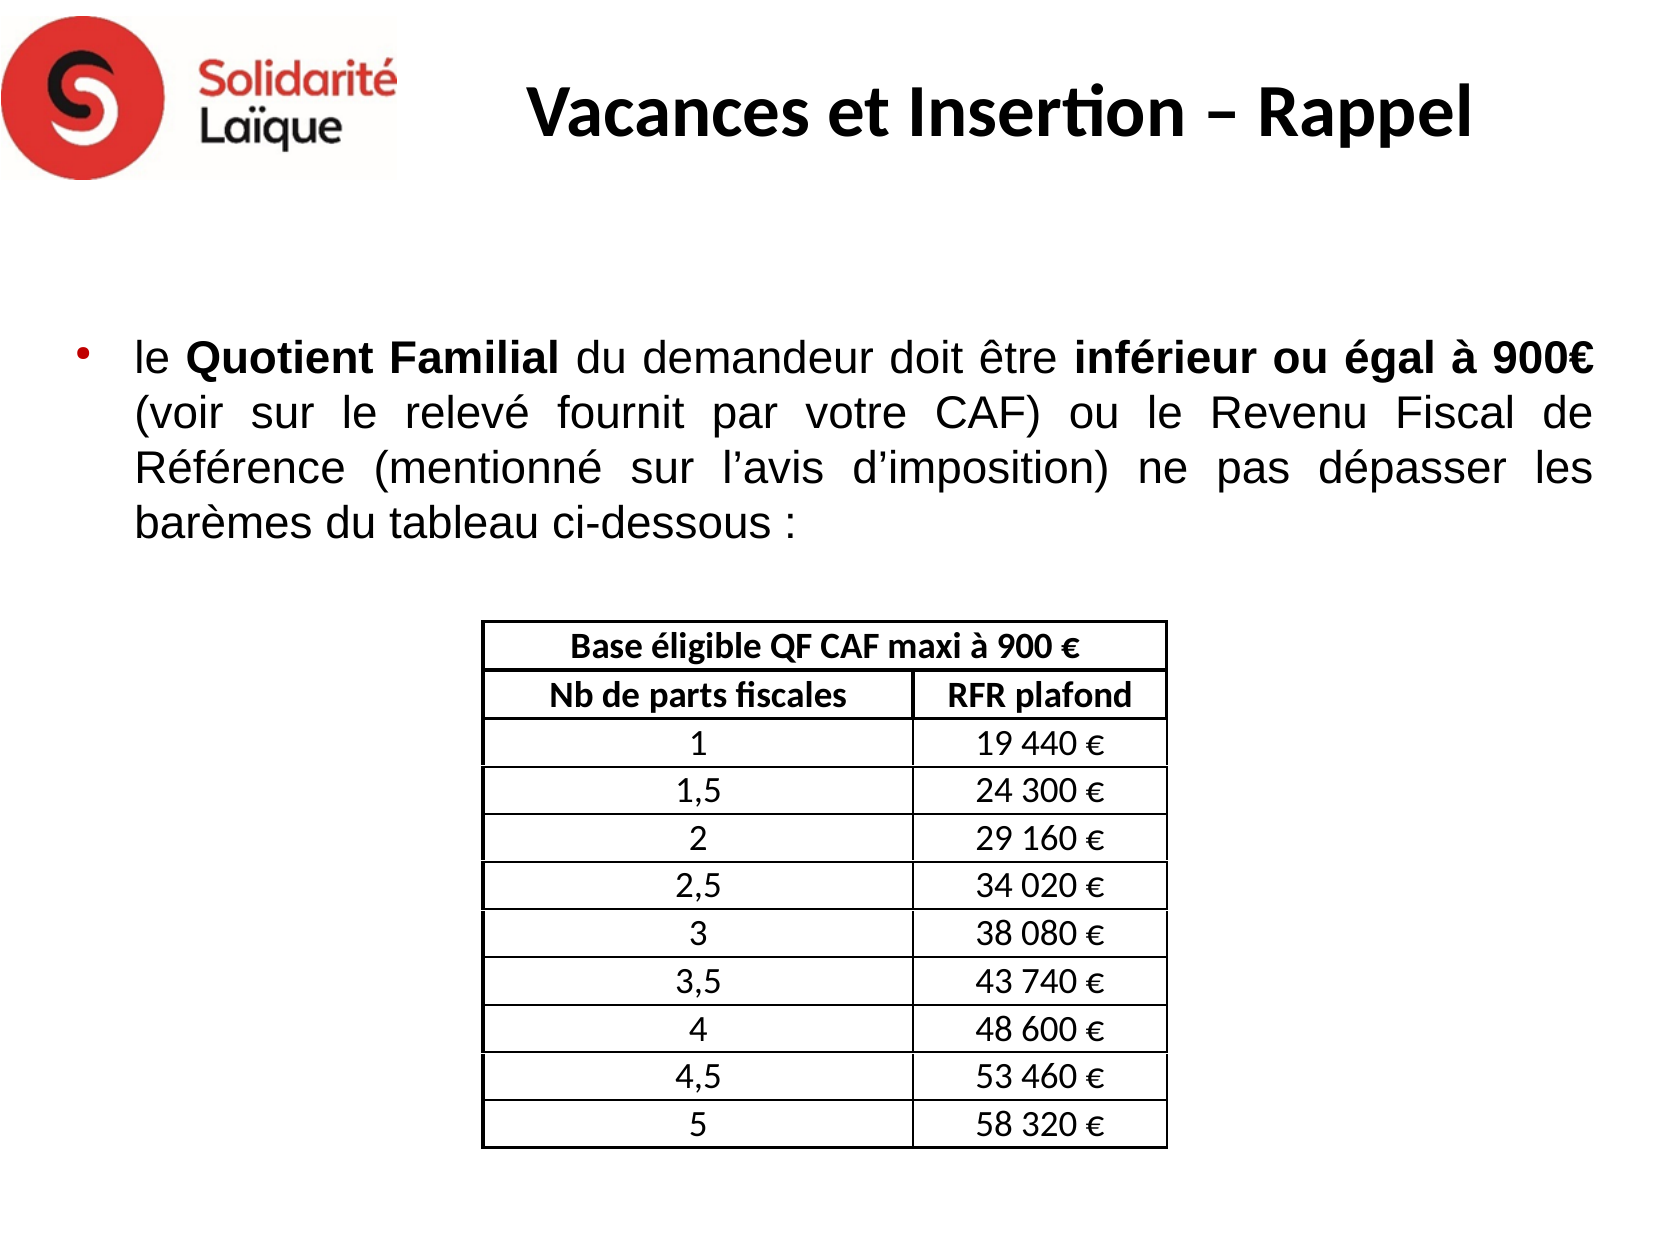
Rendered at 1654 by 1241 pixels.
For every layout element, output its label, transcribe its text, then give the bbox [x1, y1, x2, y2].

picture [1, 15, 397, 180]
text_box Vacances et Insertion – Rappel [511, 53, 1531, 159]
picture [28, 620, 1625, 1236]
text_box le Quotient Familial du demandeur doit être inférieur ou égal à 900€ (voir sur le relevé fournit par votre CAF) ou le Revenu Fiscal de Référence (mentionné sur l’avis d’imposition) ne pas dépasser les barèmes du tableau ci-dessous : [60, 320, 1610, 555]
